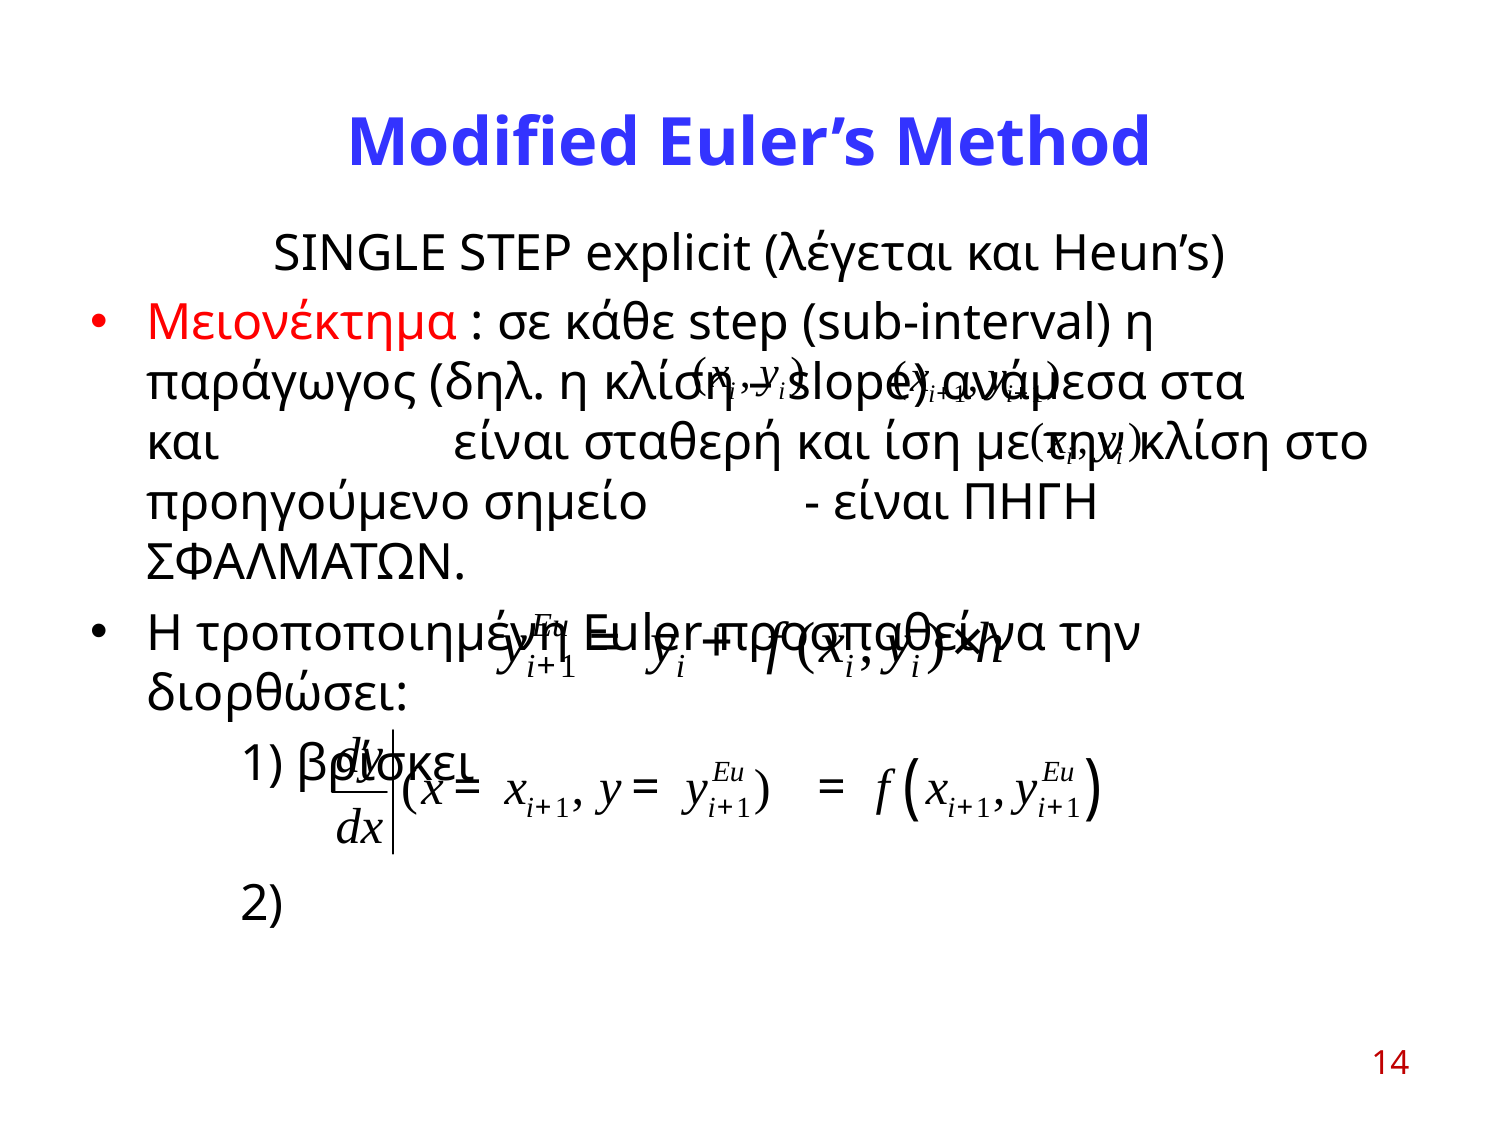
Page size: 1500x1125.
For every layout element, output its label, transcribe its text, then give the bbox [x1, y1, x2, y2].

title Modified Euler’s Method [75, 45, 1425, 212]
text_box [1024, 412, 1151, 473]
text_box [887, 350, 1069, 414]
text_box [687, 347, 813, 407]
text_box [488, 599, 1012, 692]
slide_number 14 [1074, 1034, 1425, 1095]
list SINGLE STEP explicit (λέγεται και Heun’s) Μειονέκτημα : σε κάθε step (sub-interval) η παράγωγος (δηλ. η κλίση – slope) ανάμεσα στα και είναι σταθερή και ίση με την κλίση στο προηγούμενο σημείο - είναι ΠΗΓΗ ΣΦΑΛΜΑΤΩΝ. Η τροποποιημένη Euler προσπαθεί να την διορθώσει: 1) βρίσκει 2) [75, 212, 1425, 1005]
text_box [324, 720, 1110, 927]
